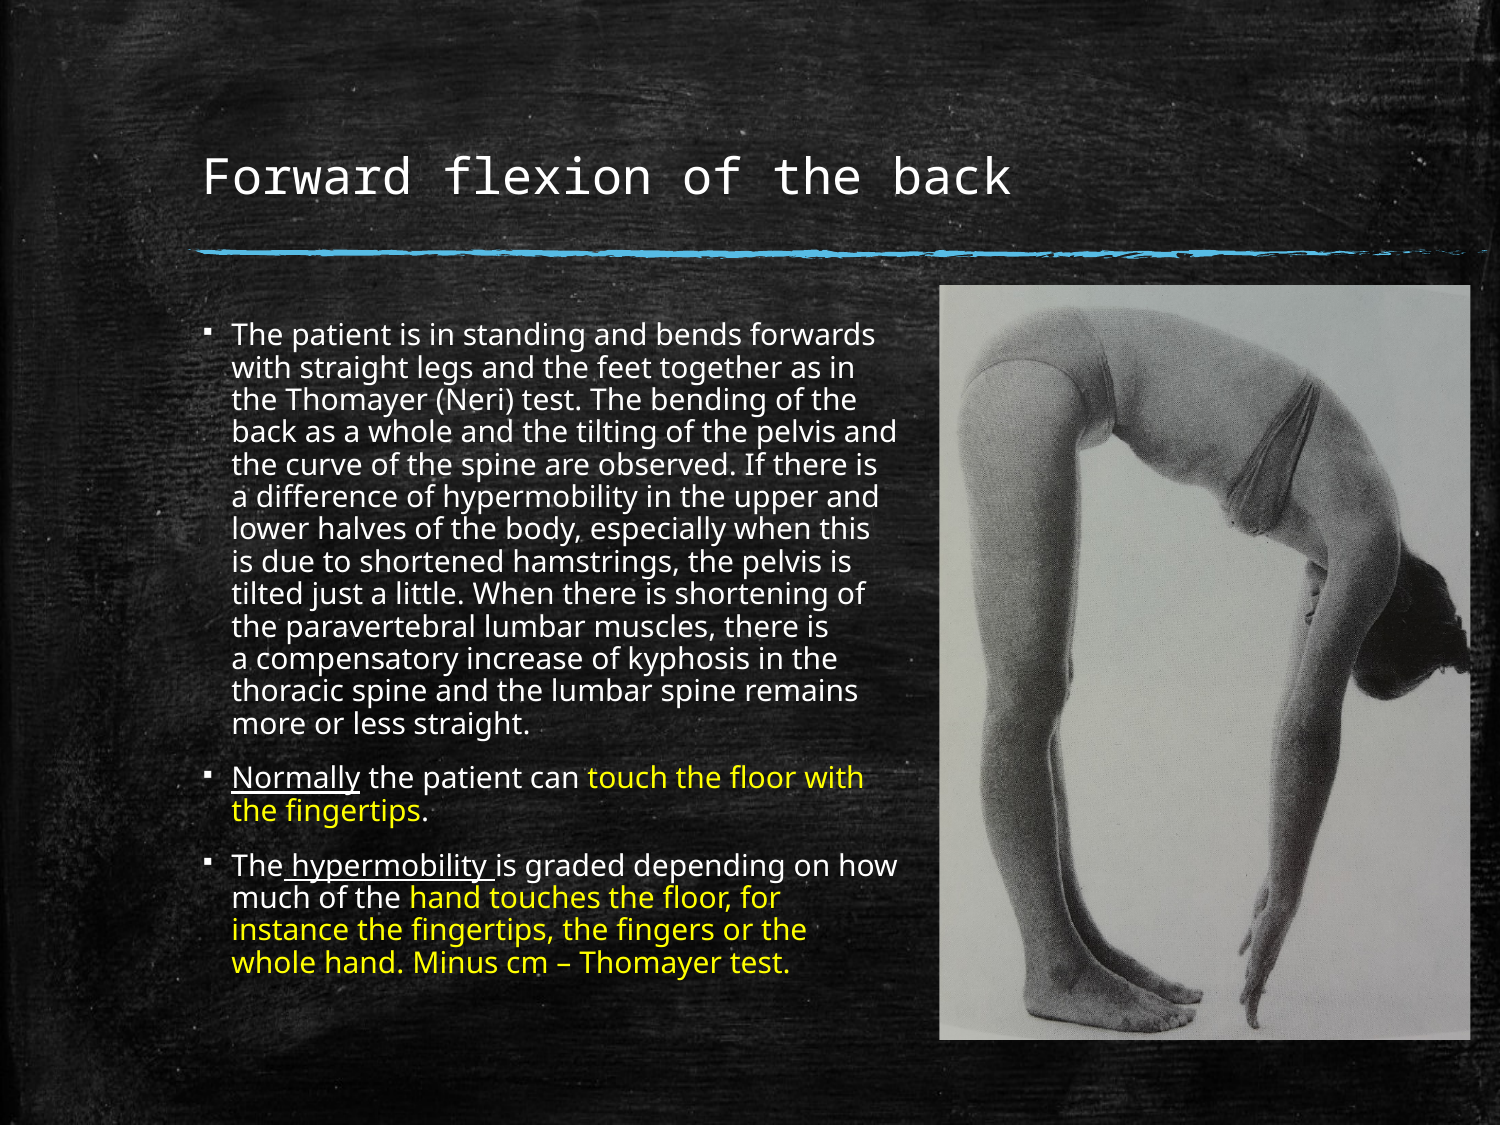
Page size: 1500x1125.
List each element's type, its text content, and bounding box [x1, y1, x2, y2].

picture [827, 285, 1500, 1040]
list The patient is in standing and bends forwards with straight legs and the feet together as in the Thomayer (Neri) test. The bending of the back as a whole and the tilting of the pelvis and the curve of the spine are observed. If there is a difference of hypermobility in the upper and lower halves of the body, especially when this is due to shortened hamstrings, the pelvis is tilted just a little. When there is shortening of the paravertebral lumbar muscles, there is a compensatory increase of kyphosis in the thoracic spine and the lumbar spine remains more or less straight. Normally the patient can touch the floor with the fingertips. The hypermobility is graded depending on how much of the hand touches the floor, for instance the fingertips, the fingers or the whole hand. Minus cm – Thomayer test. [187, 312, 916, 1013]
title Forward flexion of the back [187, 45, 1313, 213]
